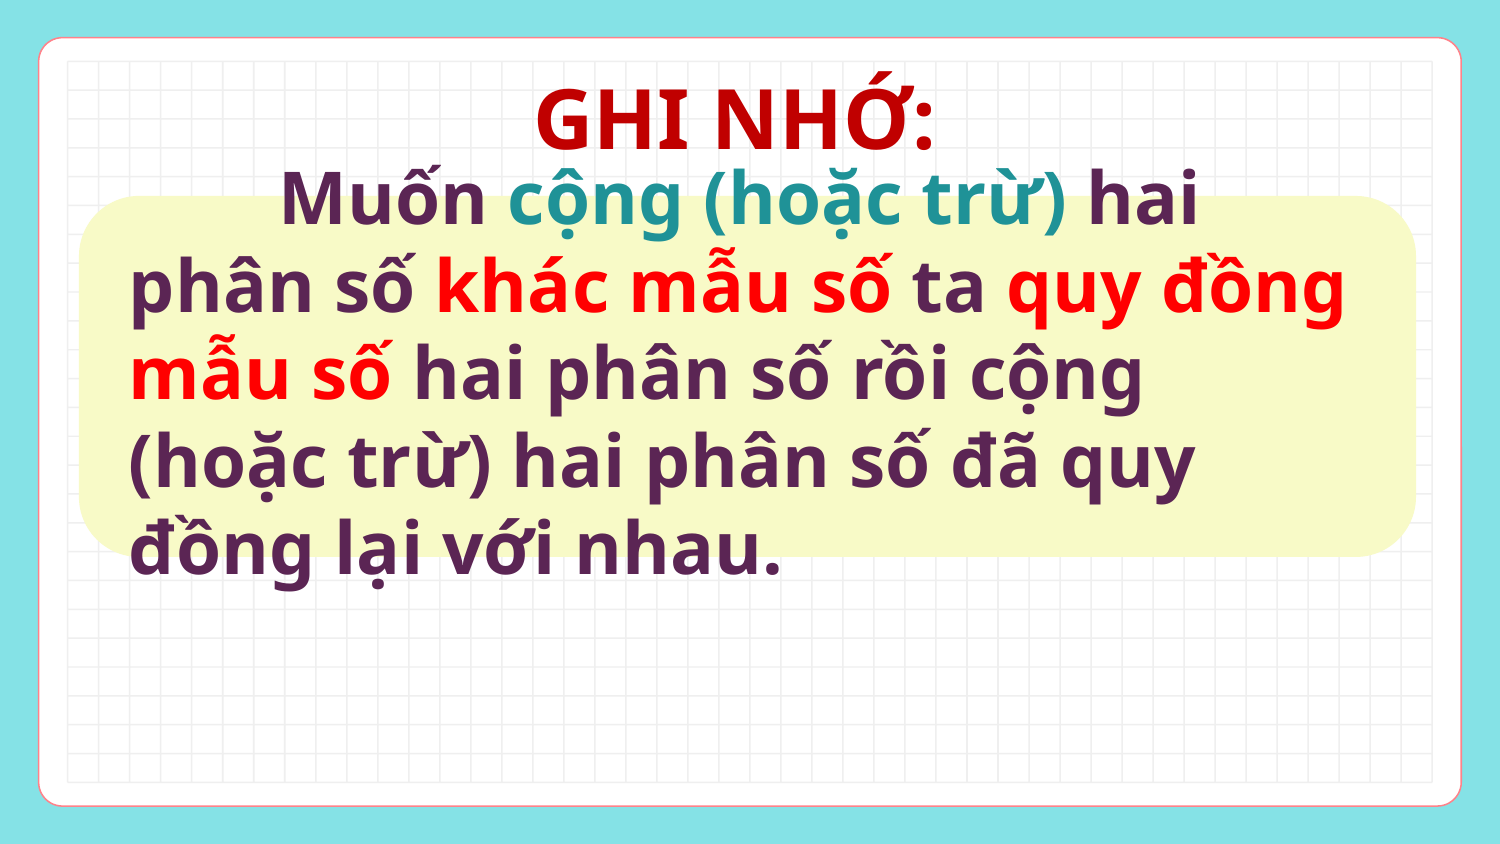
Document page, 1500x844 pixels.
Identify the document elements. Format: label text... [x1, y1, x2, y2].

text_box Muốn cộng (hoặc trừ) hai phân số khác mẫu số ta quy đồng mẫu số hai phân số rồi cộng (hoặc trừ) hai phân số đã quy đồng lại với nhau. [113, 324, 1371, 417]
text_box [76, 193, 1419, 560]
text_box GHI NHỚ: [474, 69, 996, 163]
